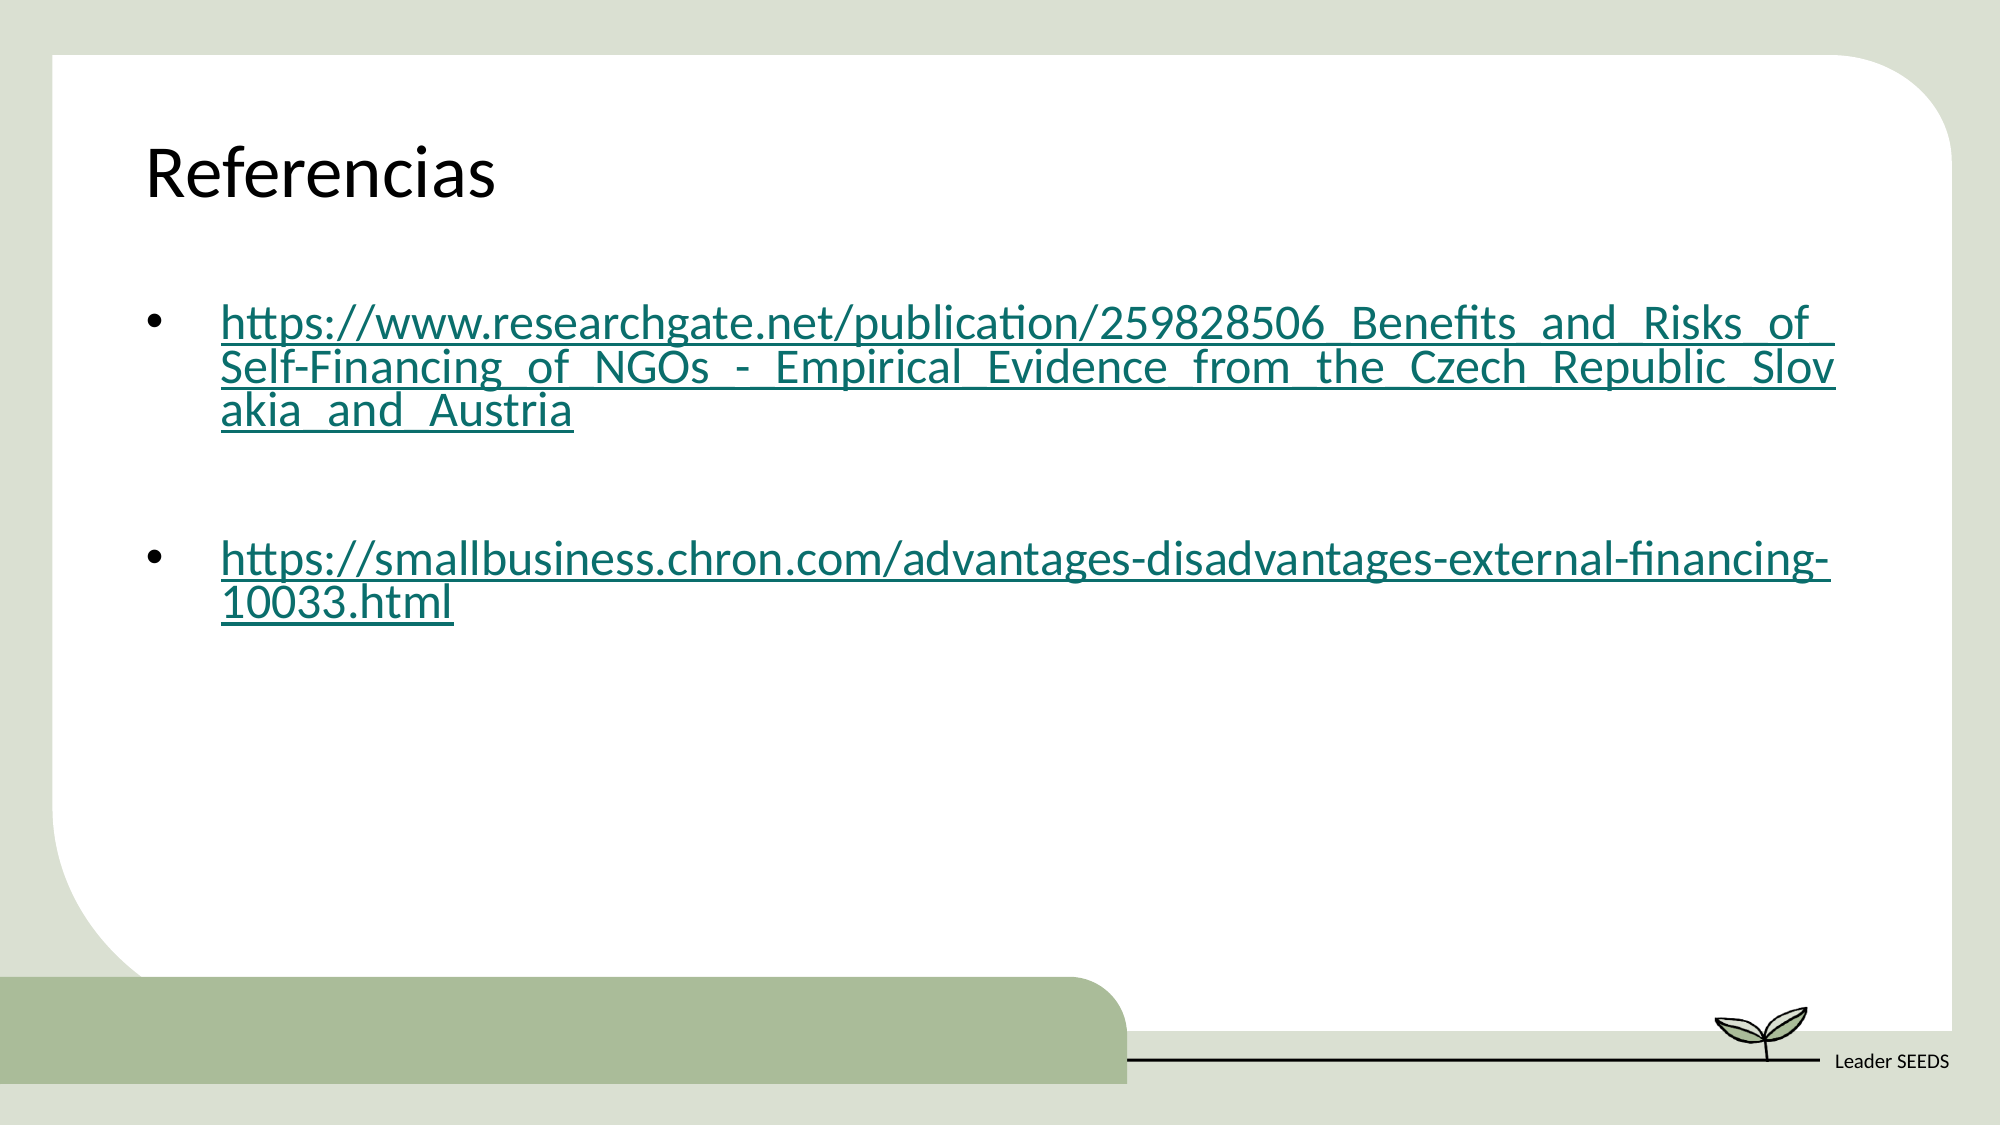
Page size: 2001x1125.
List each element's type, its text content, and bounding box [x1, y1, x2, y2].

list https://www.researchgate.net/publication/259828506_Benefits_and_Risks_of_Self-Financing_of_NGOs_-_Empirical_Evidence_from_the_Czech_Republic_Slovakia_and_Austria https://smallbusiness.chron.com/advantages-disadvantages-external-financing-10033.html [130, 289, 1869, 968]
list Referencias [130, 124, 1869, 257]
